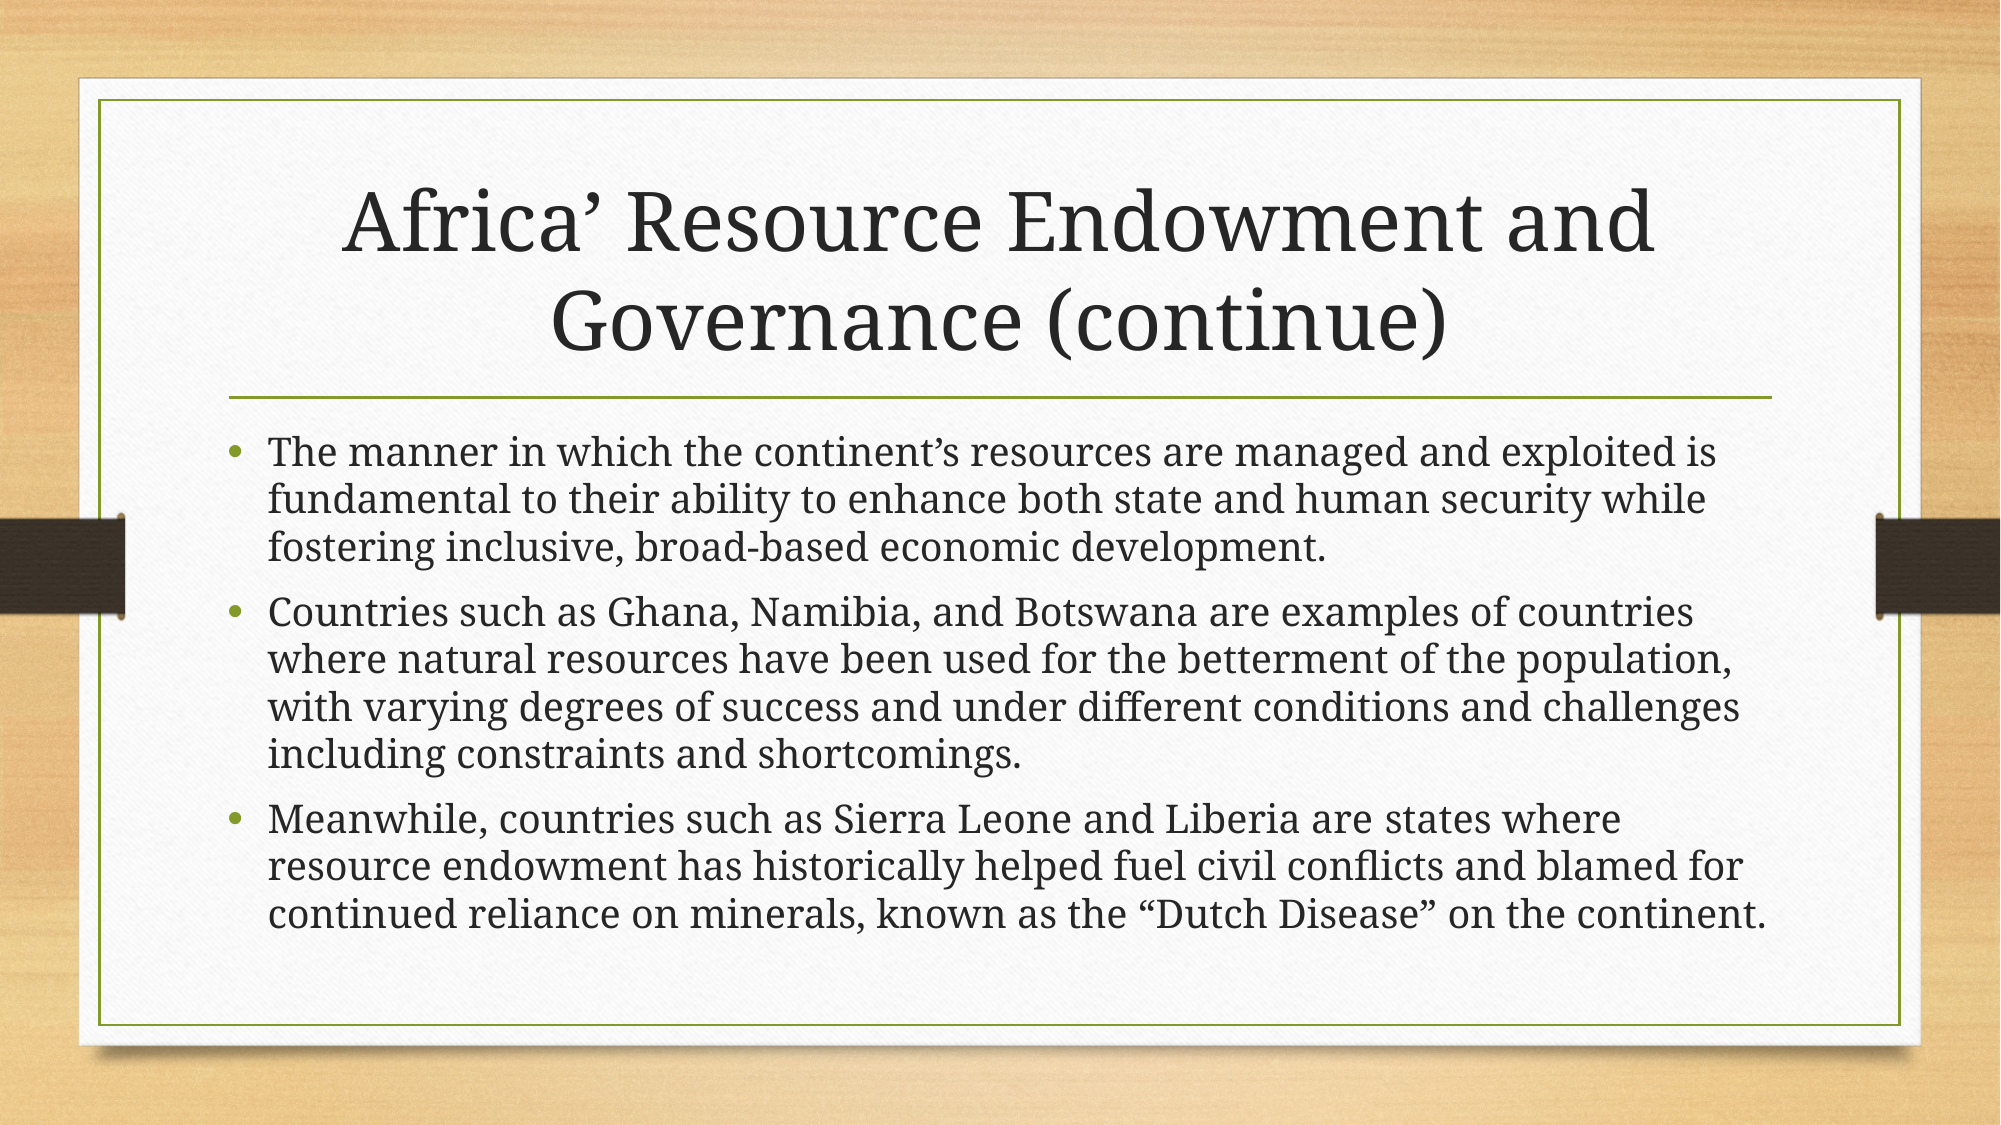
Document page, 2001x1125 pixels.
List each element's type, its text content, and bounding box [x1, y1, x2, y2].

picture [0, 0, 2001, 1125]
title Africa’ Resource Endowment and Governance (continue) [212, 161, 1788, 375]
list The manner in which the continent’s resources are managed and exploited is fundamental to their ability to enhance both state and human security while fostering inclusive, broad-based economic development. Countries such as Ghana, Namibia, and Botswana are examples of countries where natural resources have been used for the betterment of the population, with varying degrees of success and under different conditions and challenges including constraints and shortcomings. Meanwhile, countries such as Sierra Leone and Liberia are states where resource endowment has historically helped fuel civil conflicts and blamed for continued reliance on minerals, known as the “Dutch Disease” on the continent. [212, 419, 1788, 964]
